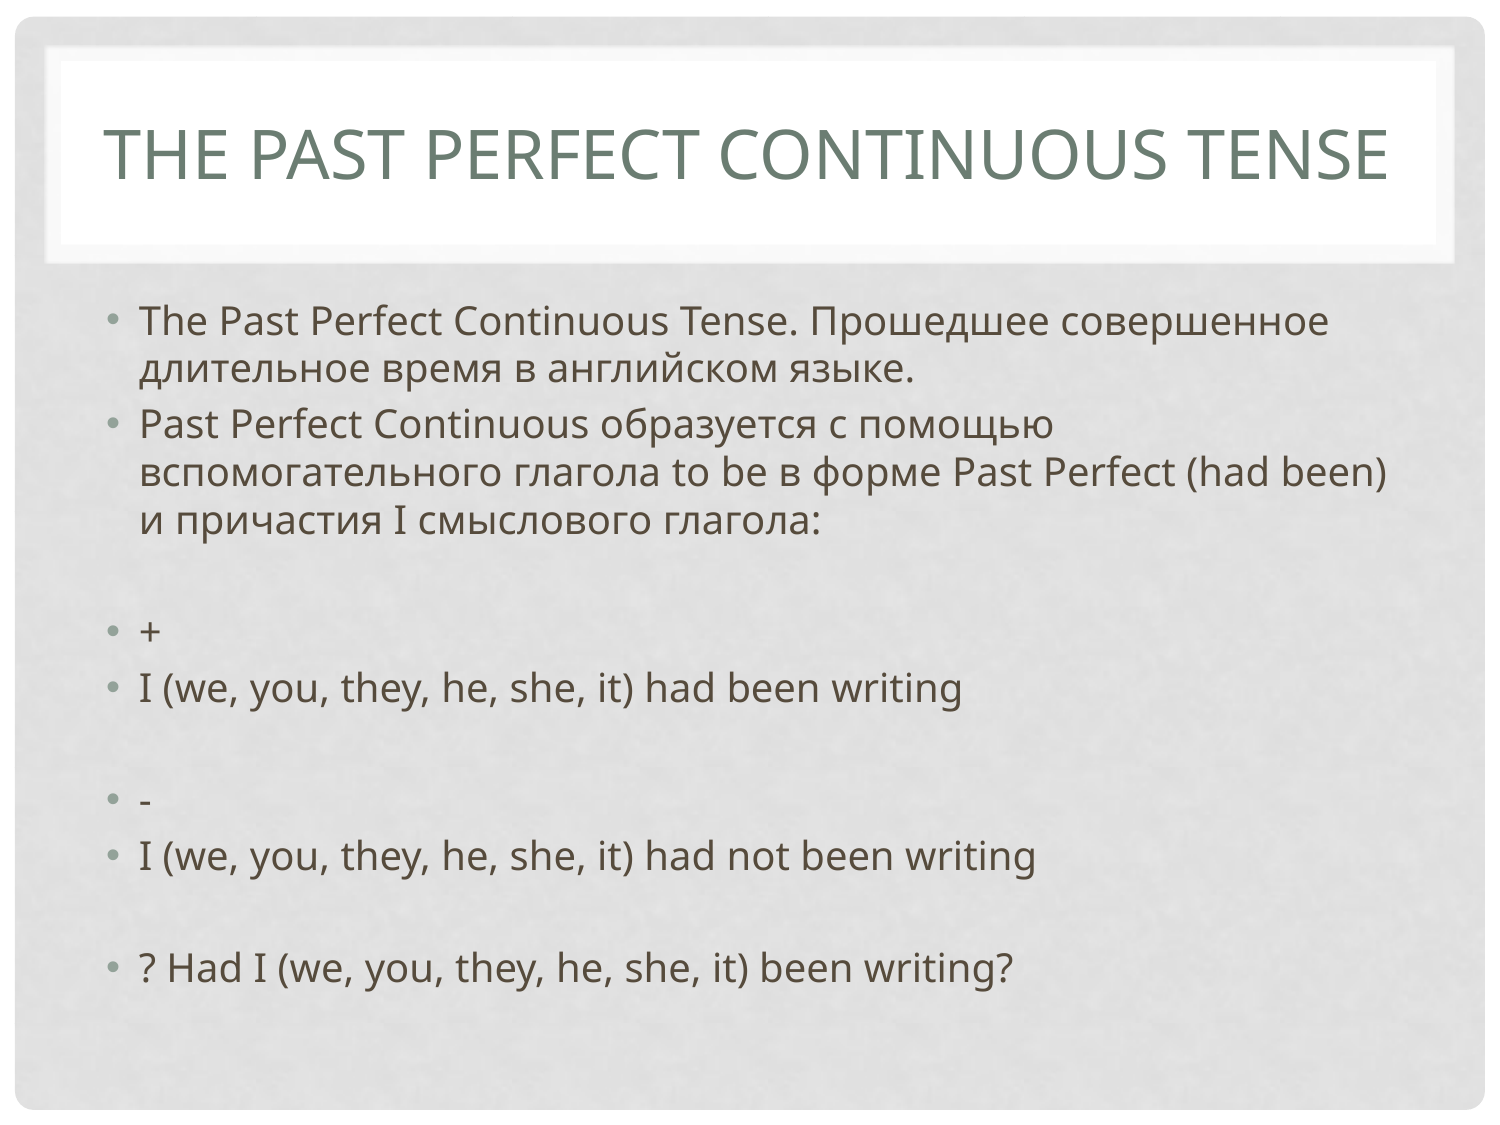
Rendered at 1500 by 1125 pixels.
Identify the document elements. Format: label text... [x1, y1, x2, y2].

title The Past Perfect Continuous Tense [69, 66, 1425, 238]
list The Past Perfect Continuous Tense. Прошедшее совершенное длительное время в английском языке. Past Perfect Continuous образуется с помощью вспомогательного глагола to be в форме Past Perfect (had been) и причастия I смыслового глагола: + I (we, you, they, he, she, it) had been writing - I (we, you, they, he, she, it) had not been writing ? Had I (we, you, they, he, she, it) been writing? [75, 287, 1425, 1005]
